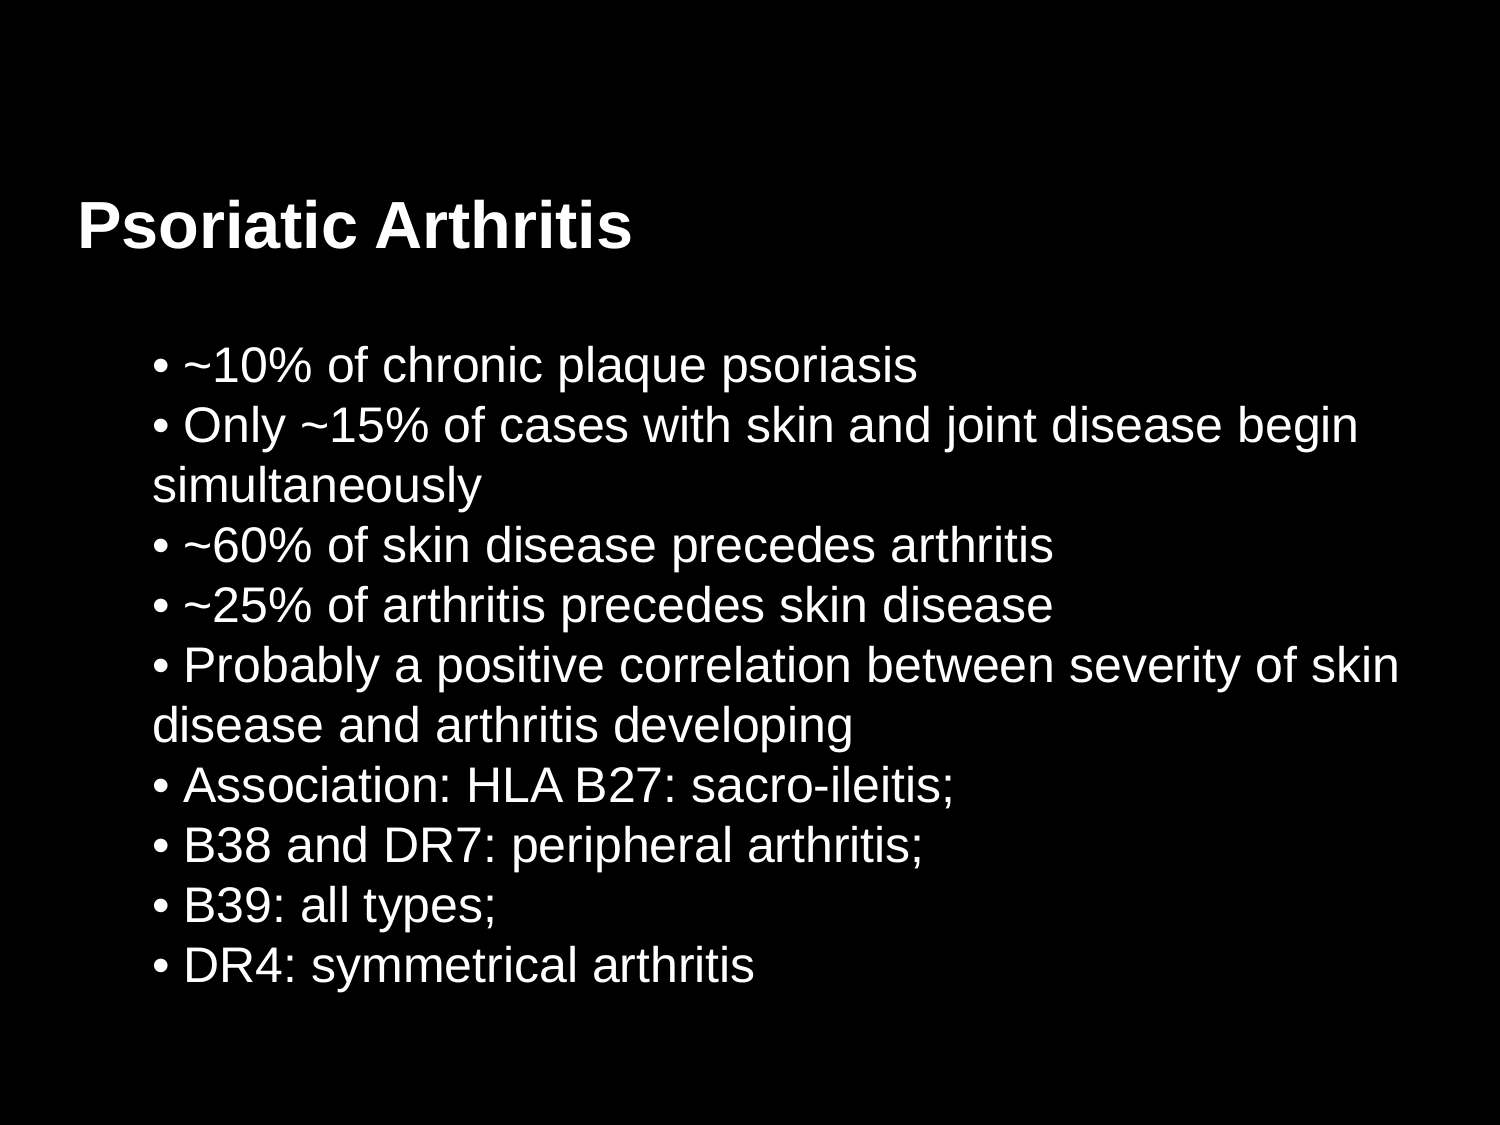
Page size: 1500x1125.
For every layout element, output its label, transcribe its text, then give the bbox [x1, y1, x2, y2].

text_box Psoriatic Arthritis • ~10% of chronic plaque psoriasis • Only ~15% of cases with skin and joint disease begin simultaneously • ~60% of skin disease precedes arthritis • ~25% of arthritis precedes skin disease • Probably a positive correlation between severity of skin disease and arthritis developing • Association: HLA B27: sacro-ileitis; • B38 and DR7: peripheral arthritis; • B39: all types; • DR4: symmetrical arthritis [62, 174, 1500, 1000]
